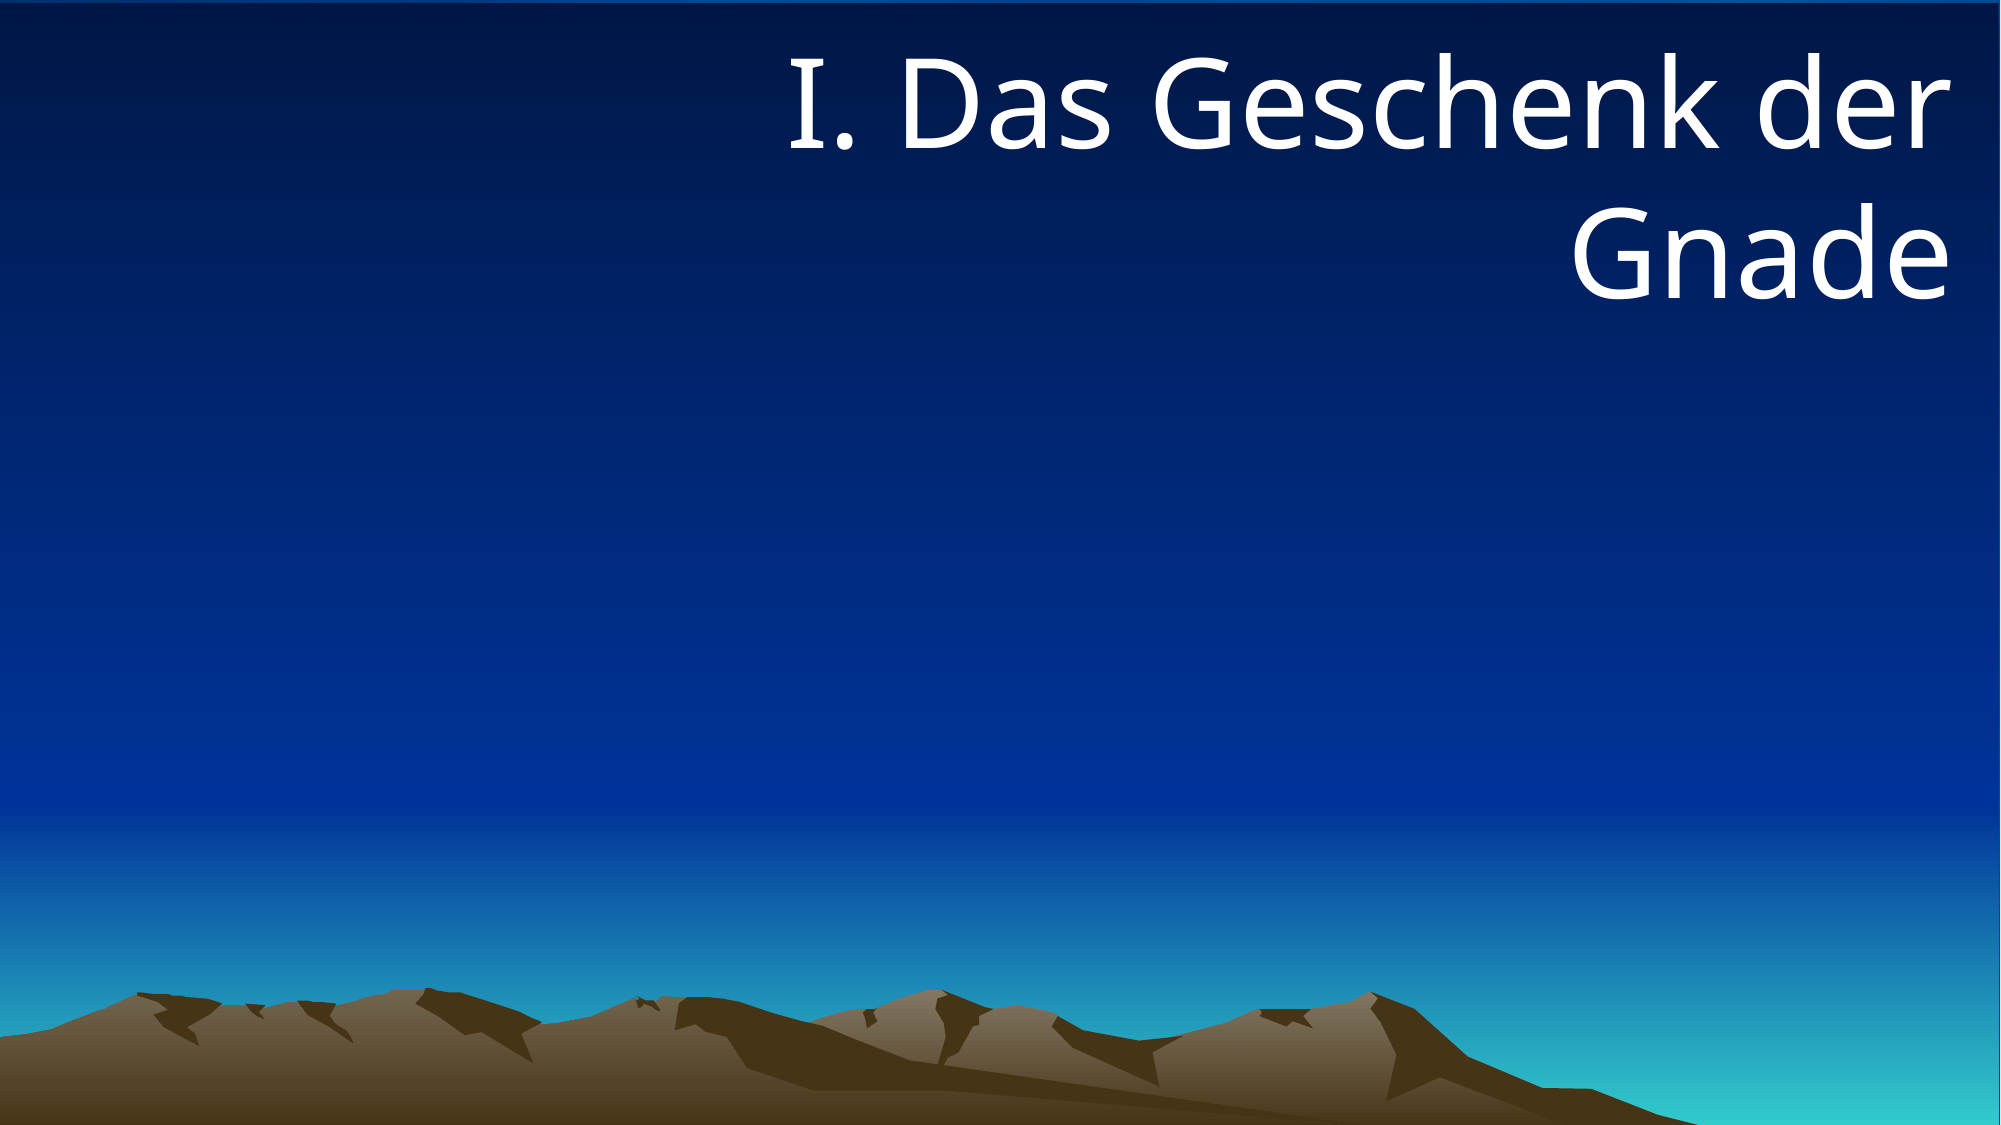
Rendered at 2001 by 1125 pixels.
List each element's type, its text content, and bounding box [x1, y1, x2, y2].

picture [0, 0, 2001, 1125]
title I. Das Geschenk der Gnade [444, 15, 1969, 331]
